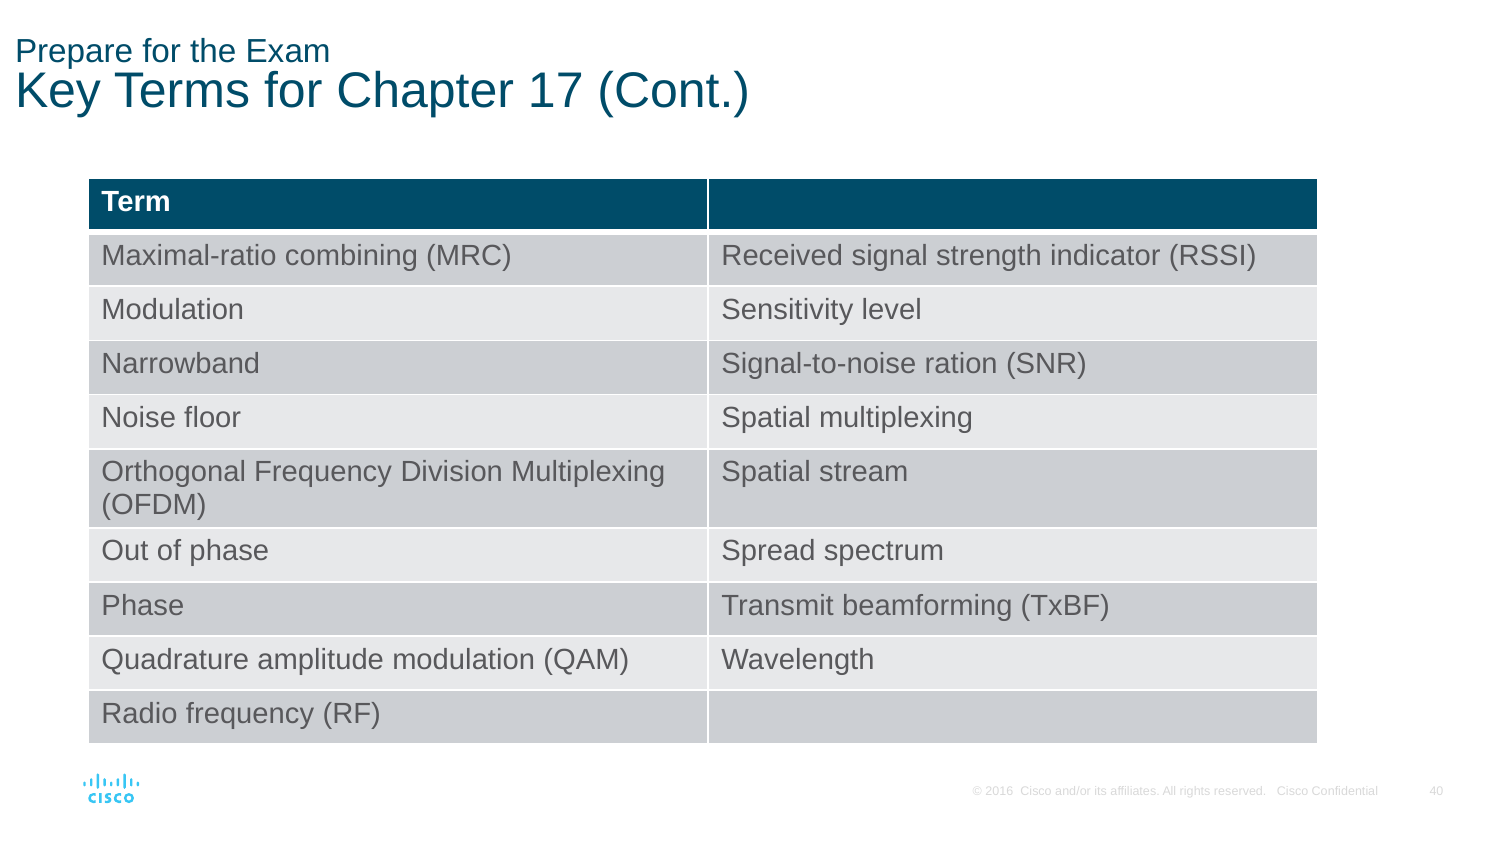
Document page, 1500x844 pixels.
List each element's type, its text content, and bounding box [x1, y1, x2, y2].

table_cell Spatial multiplexing [709, 395, 1317, 448]
table_cell Wavelength [709, 637, 1317, 689]
table_cell Received signal strength indicator (RSSI) [709, 235, 1317, 285]
table_cell Noise floor [89, 395, 707, 448]
table_cell Modulation [89, 287, 707, 340]
table_cell Radio frequency (RF) [89, 691, 707, 743]
table_cell Spread spectrum [709, 529, 1317, 581]
table_cell Orthogonal Frequency Division Multiplexing (OFDM) [89, 450, 707, 527]
title Prepare for the Exam Key Terms for Chapter 17 (Cont.) [0, 17, 1369, 138]
table_cell Out of phase [89, 529, 707, 581]
table_cell Maximal-ratio combining (MRC) [89, 235, 707, 285]
table_header Term [89, 179, 707, 229]
table_cell Spatial stream [709, 450, 1317, 527]
table_cell Signal-to-noise ration (SNR) [709, 341, 1317, 394]
table_cell Narrowband [89, 341, 707, 394]
table_header [709, 179, 1317, 229]
table_cell Phase [89, 583, 707, 635]
table_cell Sensitivity level [709, 287, 1317, 340]
table_cell Quadrature amplitude modulation (QAM) [89, 637, 707, 689]
table_cell Transmit beamforming (TxBF) [709, 583, 1317, 635]
table_cell [709, 691, 1317, 743]
